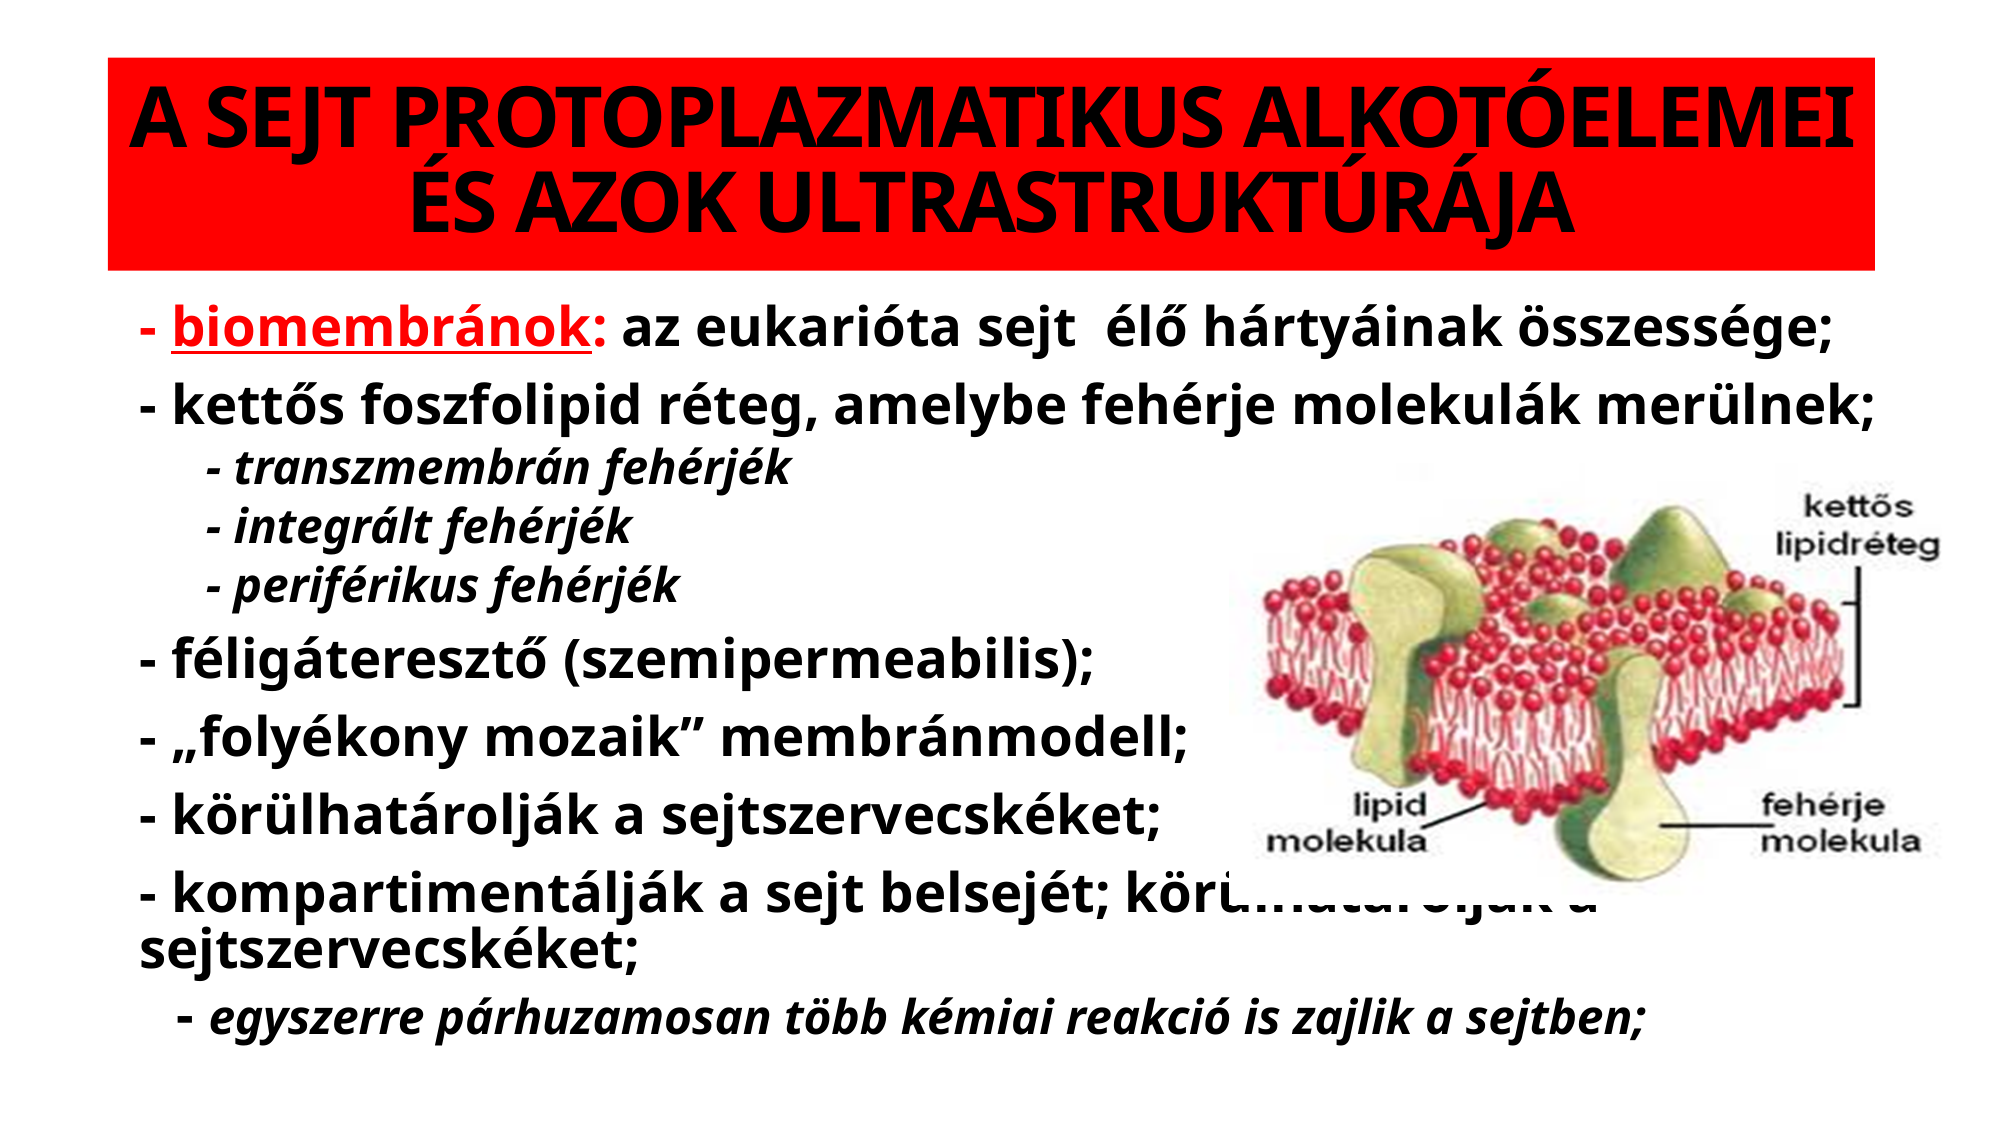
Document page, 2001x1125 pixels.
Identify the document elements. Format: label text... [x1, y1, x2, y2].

list - biomembránok: az eukarióta sejt élő hártyáinak összessége; - kettős foszfolipid réteg, amelybe fehérje molekulák merülnek; - transzmembrán fehérjék - integrált fehérjék - periférikus fehérjék - féligáteresztő (szemipermeabilis); - „folyékony mozaik” membránmodell; - körülhatárolják a sejtszervecskéket; - kompartimentálják a sejt belsejét; körülhatárolják a sejtszervecskéket; - egyszerre párhuzamosan több kémiai reakció is zajlik a sejtben; [111, 294, 1927, 1103]
title A SEJT PROTOPLAZMATIKUS ALKOTÓELEMEI ÉS AZOK ULTRASTRUKTÚRÁJA [107, 57, 1875, 271]
picture [1228, 463, 1970, 905]
